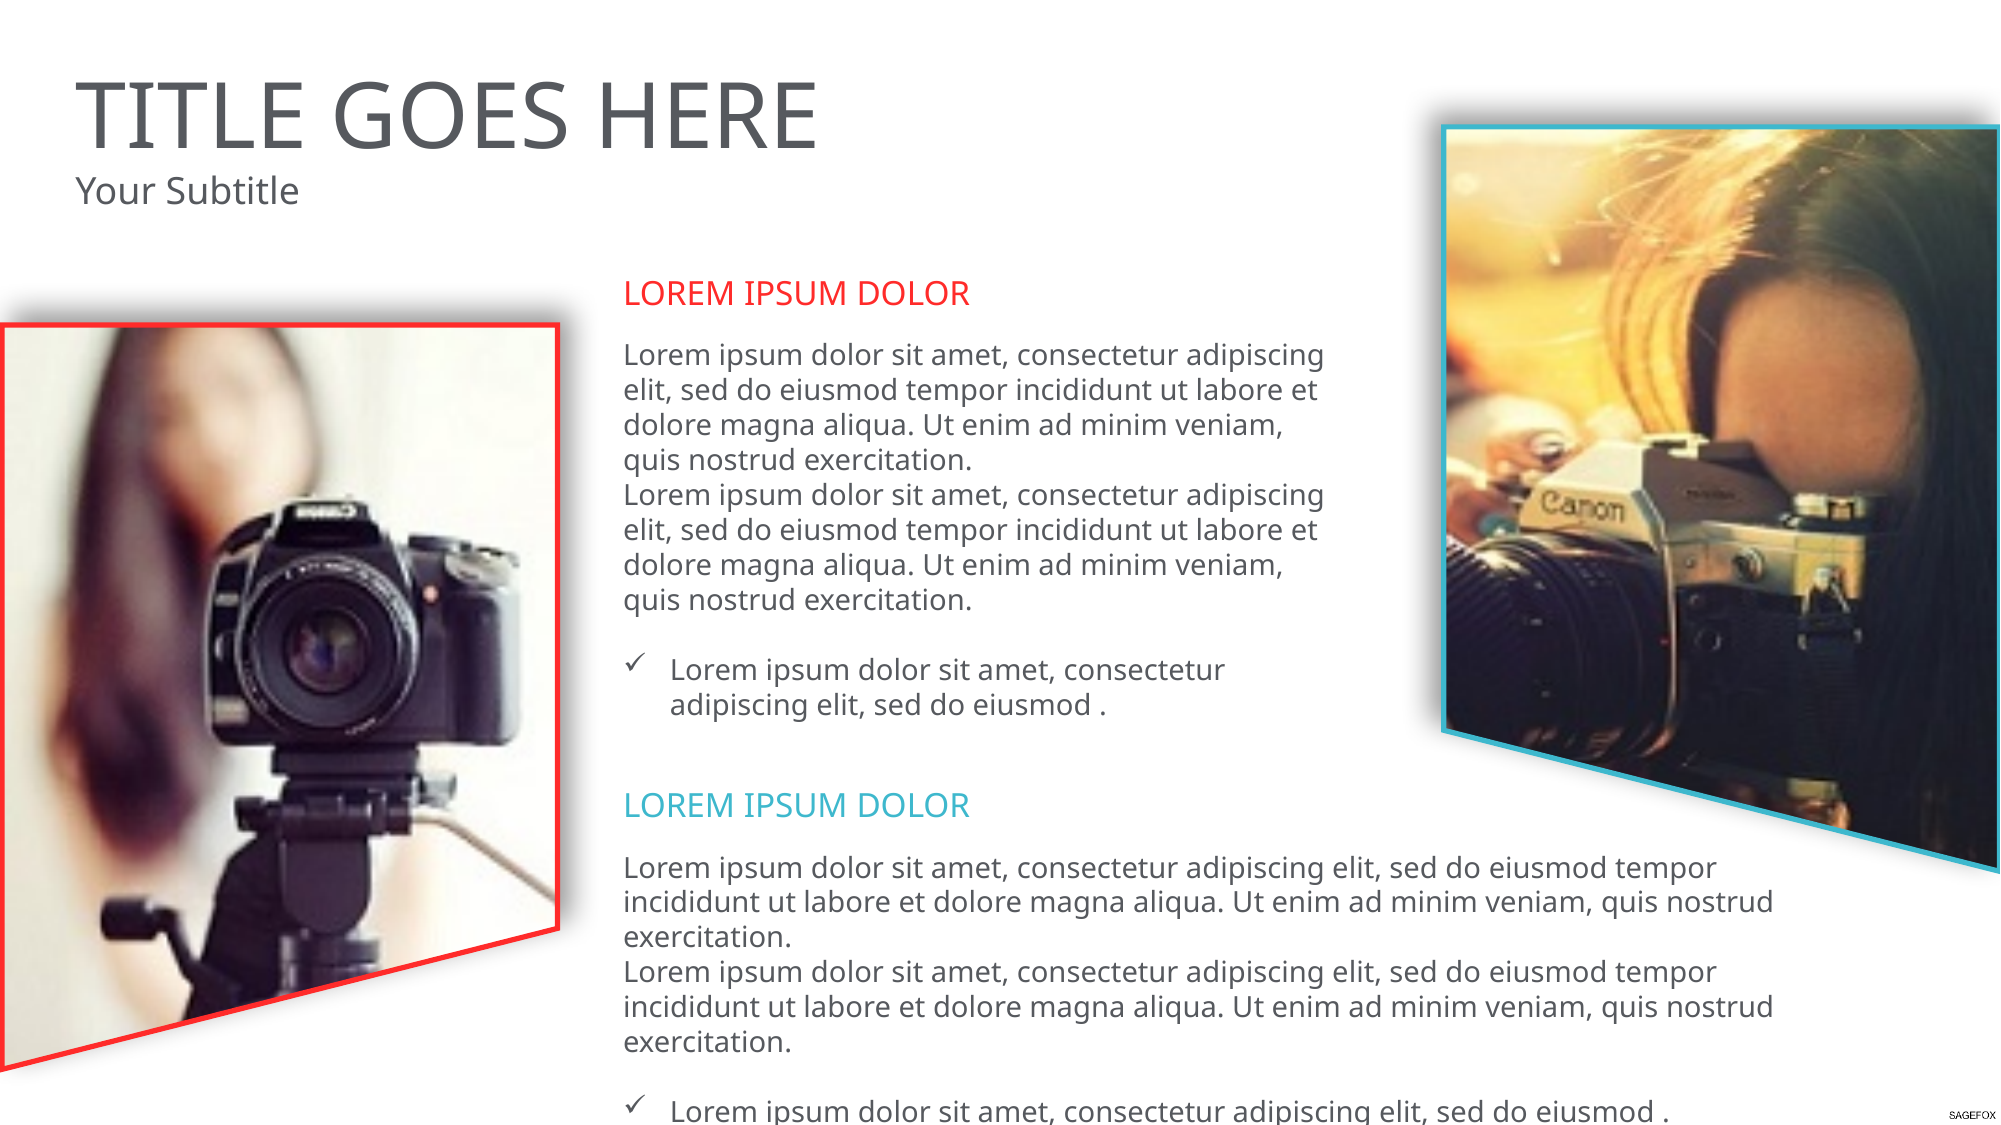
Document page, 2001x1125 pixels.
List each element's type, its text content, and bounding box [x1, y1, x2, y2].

text_box [0, 323, 559, 1071]
text_box LOREM IPSUM DOLOR Lorem ipsum dolor sit amet, consectetur adipiscing elit, sed do eiusmod tempor incididunt ut labore et dolore magna aliqua. Ut enim ad minim veniam, quis nostrud exercitation. Lorem ipsum dolor sit amet, consectetur adipiscing elit, sed do eiusmod tempor incididunt ut labore et dolore magna aliqua. Ut enim ad minim veniam, quis nostrud exercitation. Lorem ipsum dolor sit amet, consectetur adipiscing elit, sed do eiusmod . [608, 776, 1811, 1125]
text_box [1442, 125, 2000, 873]
text_box LOREM IPSUM DOLOR Lorem ipsum dolor sit amet, consectetur adipiscing elit, sed do eiusmod tempor incididunt ut labore et dolore magna aliqua. Ut enim ad minim veniam, quis nostrud exercitation. Lorem ipsum dolor sit amet, consectetur adipiscing elit, sed do eiusmod tempor incididunt ut labore et dolore magna aliqua. Ut enim ad minim veniam, quis nostrud exercitation. Lorem ipsum dolor sit amet, consectetur adipiscing elit, sed do eiusmod . [608, 264, 1347, 729]
text_box TITLE GOES HERE Your Subtitle [60, 49, 1036, 220]
picture [1924, 1102, 2000, 1123]
